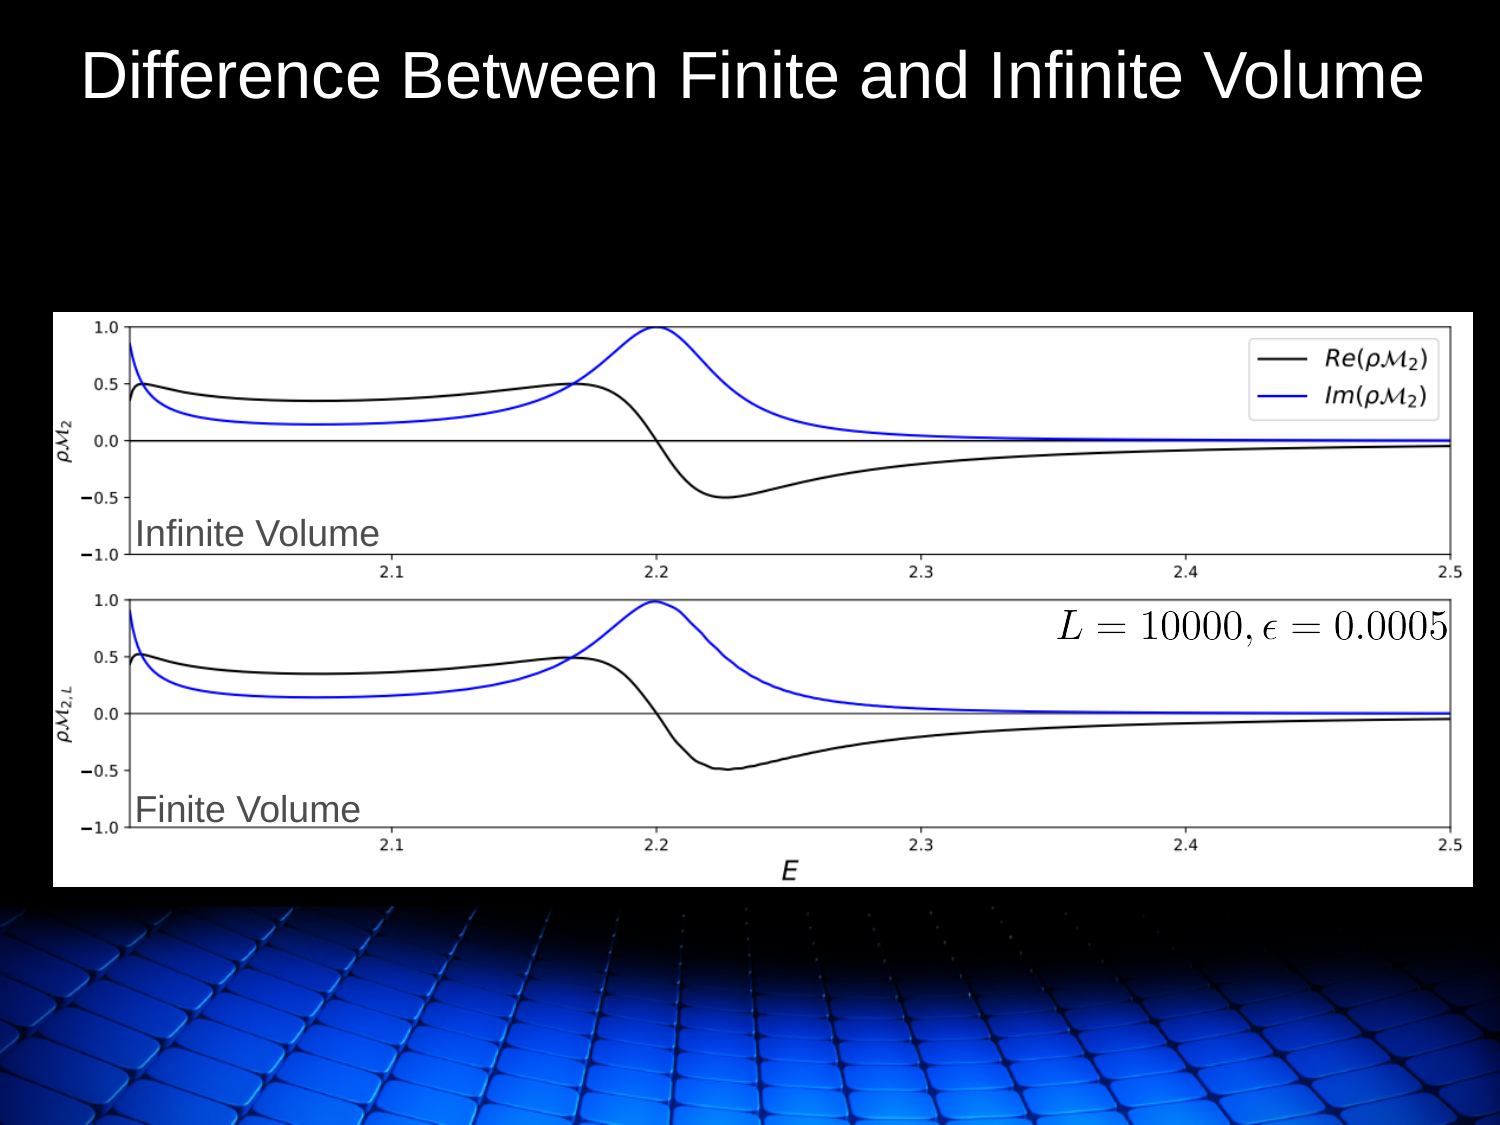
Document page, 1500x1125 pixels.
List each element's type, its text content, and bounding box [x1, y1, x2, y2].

picture [0, 0, 1500, 1125]
title Difference Between Finite and Infinite Volume [64, 30, 1459, 115]
